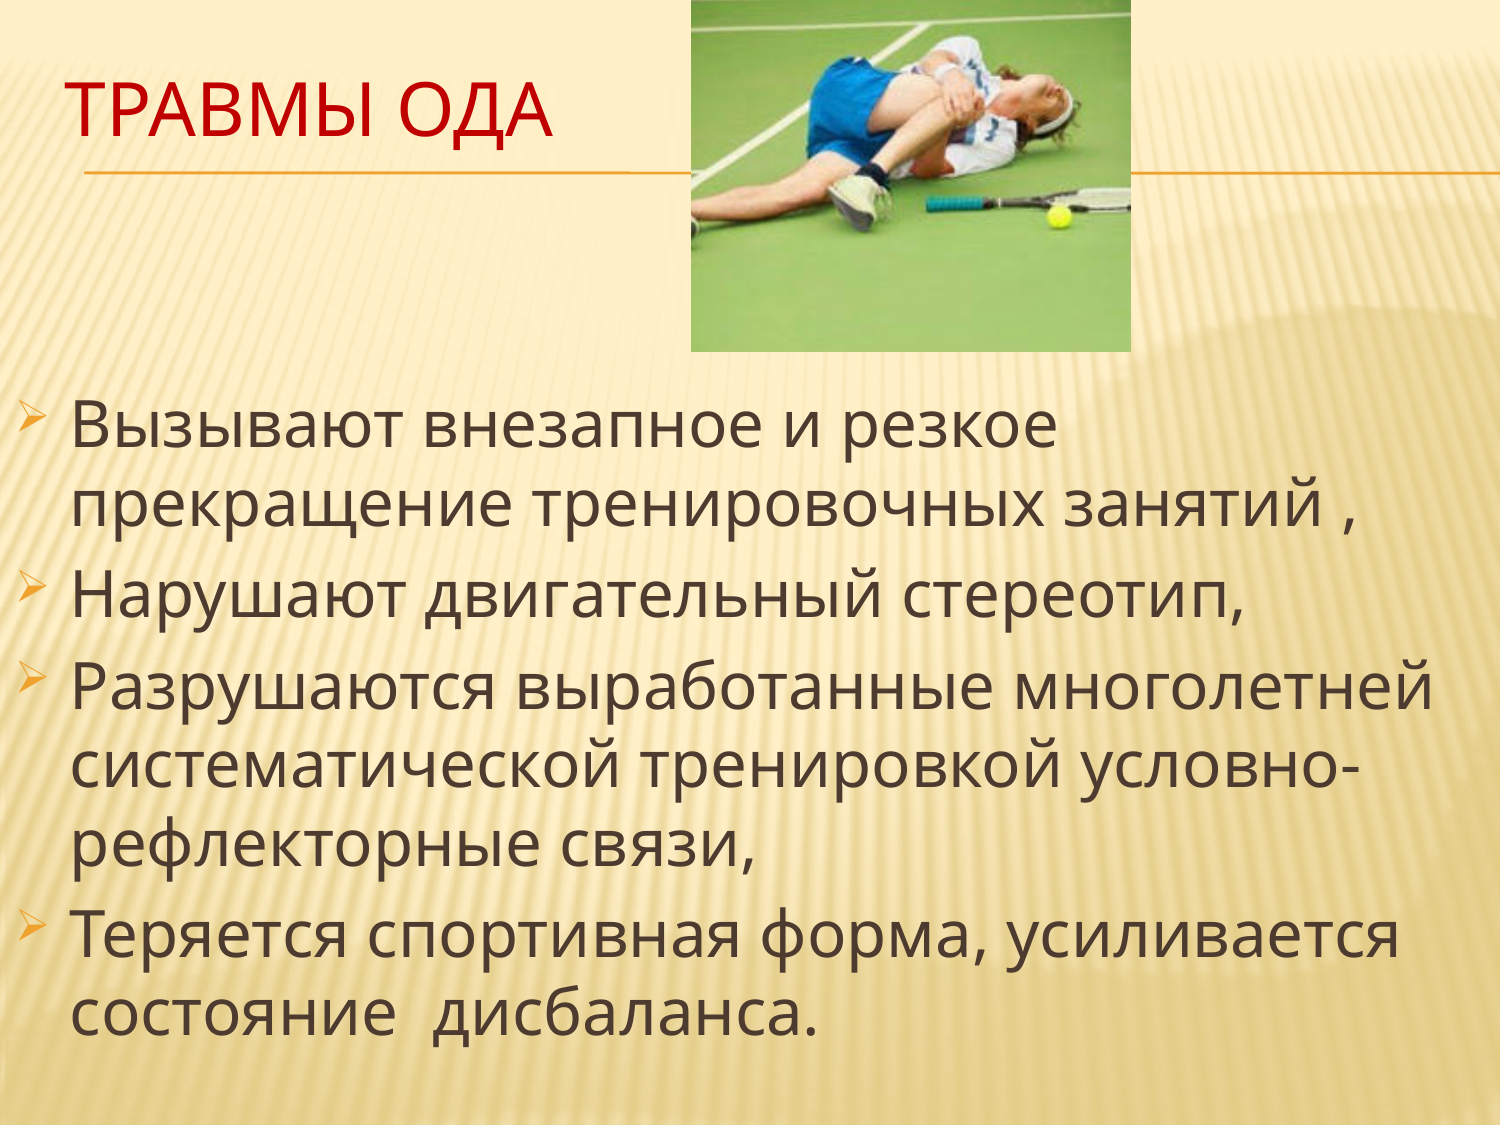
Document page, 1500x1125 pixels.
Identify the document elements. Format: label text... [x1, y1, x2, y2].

title Травмы ода [50, 0, 689, 213]
picture [691, 0, 1132, 352]
list Вызывают внезапное и резкое прекращение тренировочных занятий , Нарушают двигательный стереотип, Разрушаются выработанные многолетней систематической тренировкой условно-рефлекторные связи, Теряется спортивная форма, усиливается состояние дисбаланса. [0, 375, 1475, 1125]
